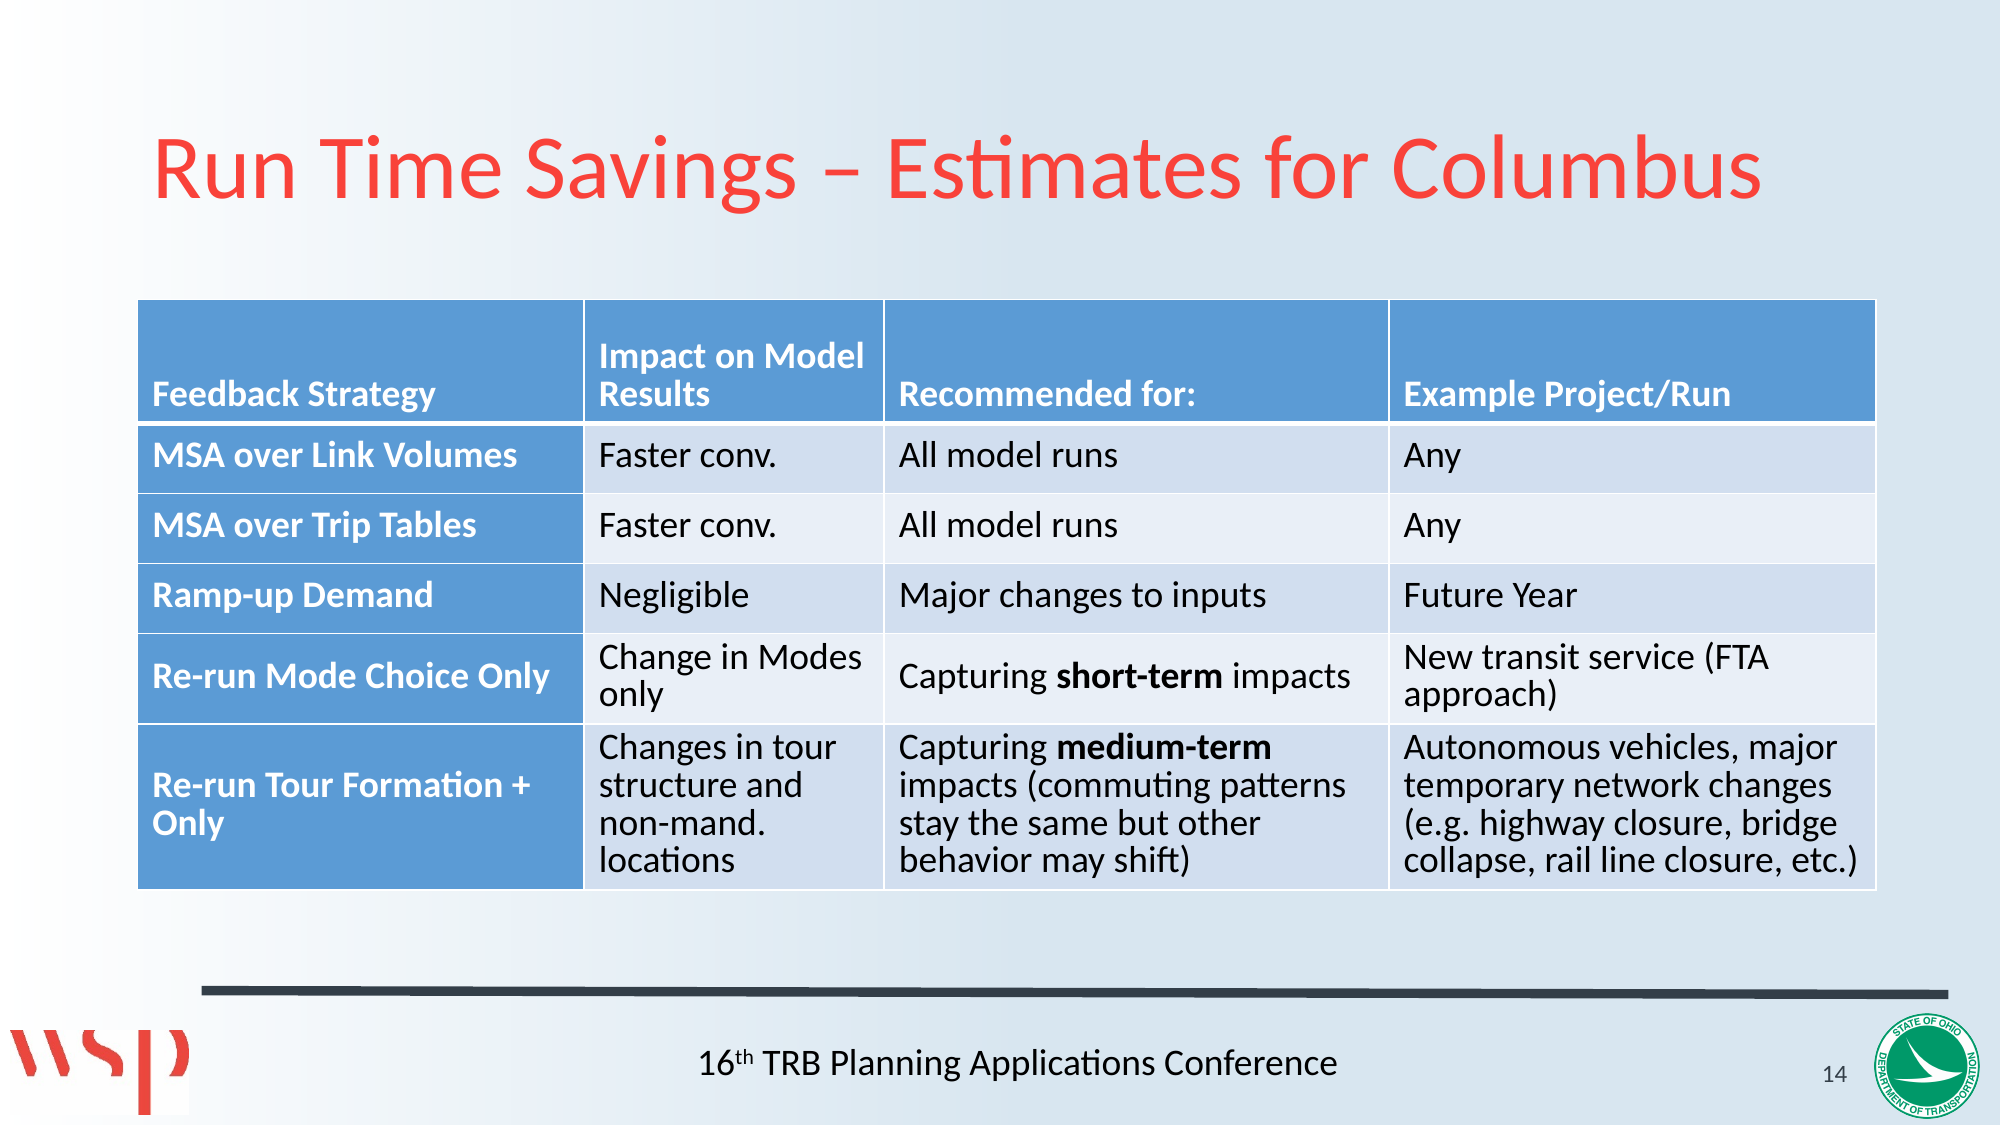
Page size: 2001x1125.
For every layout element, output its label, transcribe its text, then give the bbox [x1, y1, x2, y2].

table_cell MSA over Link Volumes [138, 426, 583, 493]
table_cell All model runs [885, 494, 1388, 563]
table_cell Change in Modes only [585, 634, 883, 723]
table_cell Re-run Tour Formation + Only [138, 725, 583, 889]
table_cell Autonomous vehicles, major temporary network changes (e.g. highway closure, bridge collapse, rail line closure, etc.) [1390, 725, 1875, 889]
table_cell Any [1390, 426, 1875, 493]
table_cell New transit service (FTA approach) [1390, 634, 1875, 723]
table_cell Negligible [585, 564, 883, 633]
table_cell Capturing medium-term impacts (commuting patterns stay the same but other behavior may shift) [885, 725, 1388, 889]
table_header Recommended for: [885, 300, 1388, 421]
table_cell Ramp-up Demand [138, 564, 583, 633]
table_cell Faster conv. [585, 426, 883, 493]
table_cell Any [1390, 494, 1875, 563]
table_cell Major changes to inputs [885, 564, 1388, 633]
table_cell Faster conv. [585, 494, 883, 563]
table_cell Future Year [1390, 564, 1875, 633]
table_cell Re-run Mode Choice Only [138, 634, 583, 723]
table_cell MSA over Trip Tables [138, 494, 583, 563]
table_cell Capturing short-term impacts [885, 634, 1388, 723]
table_header Example Project/Run [1390, 300, 1875, 421]
table_header Feedback Strategy [138, 300, 583, 421]
picture [1874, 1013, 1980, 1119]
title Run Time Savings – Estimates for Columbus [137, 59, 1863, 278]
picture [10, 1030, 189, 1115]
table_header Impact on Model Results [585, 300, 883, 421]
slide_number 14 [1412, 1042, 1863, 1103]
table_cell All model runs [885, 426, 1388, 493]
table_cell Changes in tour structure and non-mand. locations [585, 725, 883, 889]
